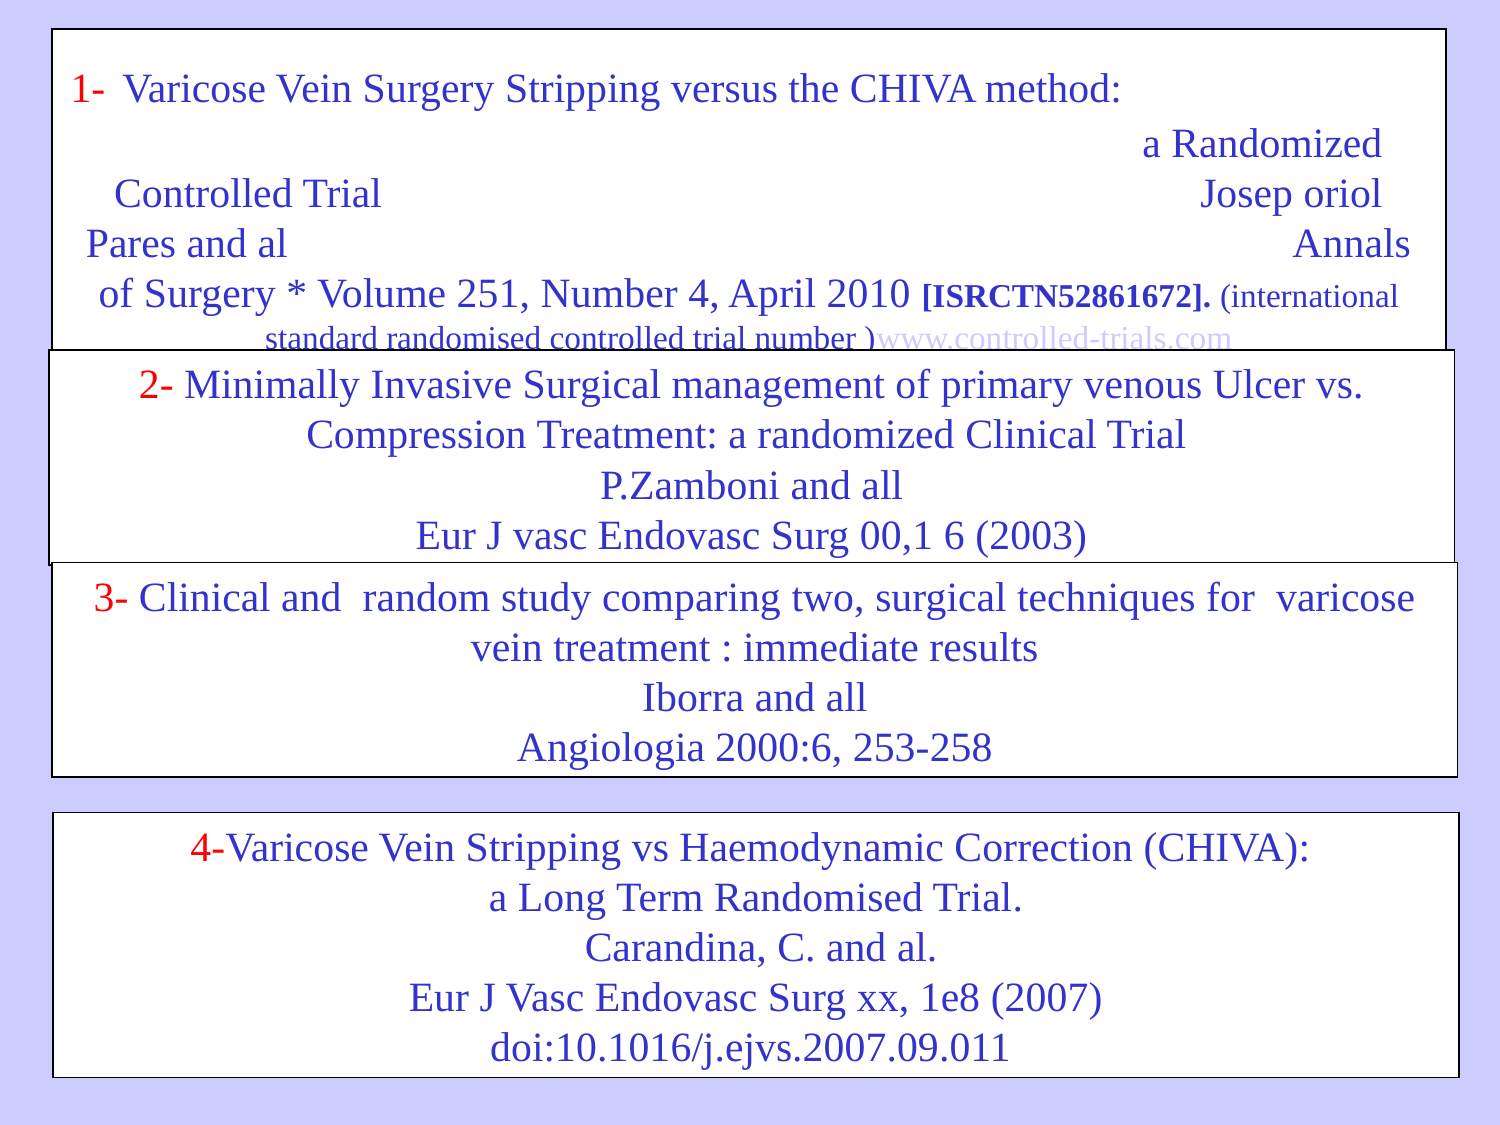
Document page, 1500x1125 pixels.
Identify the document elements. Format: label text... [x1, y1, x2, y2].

text_box 1- Varicose Vein Surgery Stripping versus the CHIVA method: a Randomized Controlled Trial Josep oriol Pares and al Annals of Surgery * Volume 251, Number 4, April 2010 [ISRCTN52861672]. (international standard randomised controlled trial number )www.controlled-trials.com [52, 28, 1446, 349]
text_box 4-Varicose Vein Stripping vs Haemodynamic Correction (CHIVA): a Long Term Randomised Trial. Carandina, C. and al. Eur J Vasc Endovasc Surg xx, 1e8 (2007) doi:10.1016/j.ejvs.2007.09.011 [53, 812, 1459, 1078]
text_box 2- Minimally Invasive Surgical management of primary venous Ulcer vs. Compression Treatment: a randomized Clinical Trial P.Zamboni and all Eur J vasc Endovasc Surg 00,1 6 (2003) [48, 349, 1455, 565]
text_box 3- Clinical and random study comparing two, surgical techniques for varicose vein treatment : immediate results Iborra and all Angiologia 2000:6, 253-258 [52, 562, 1458, 778]
